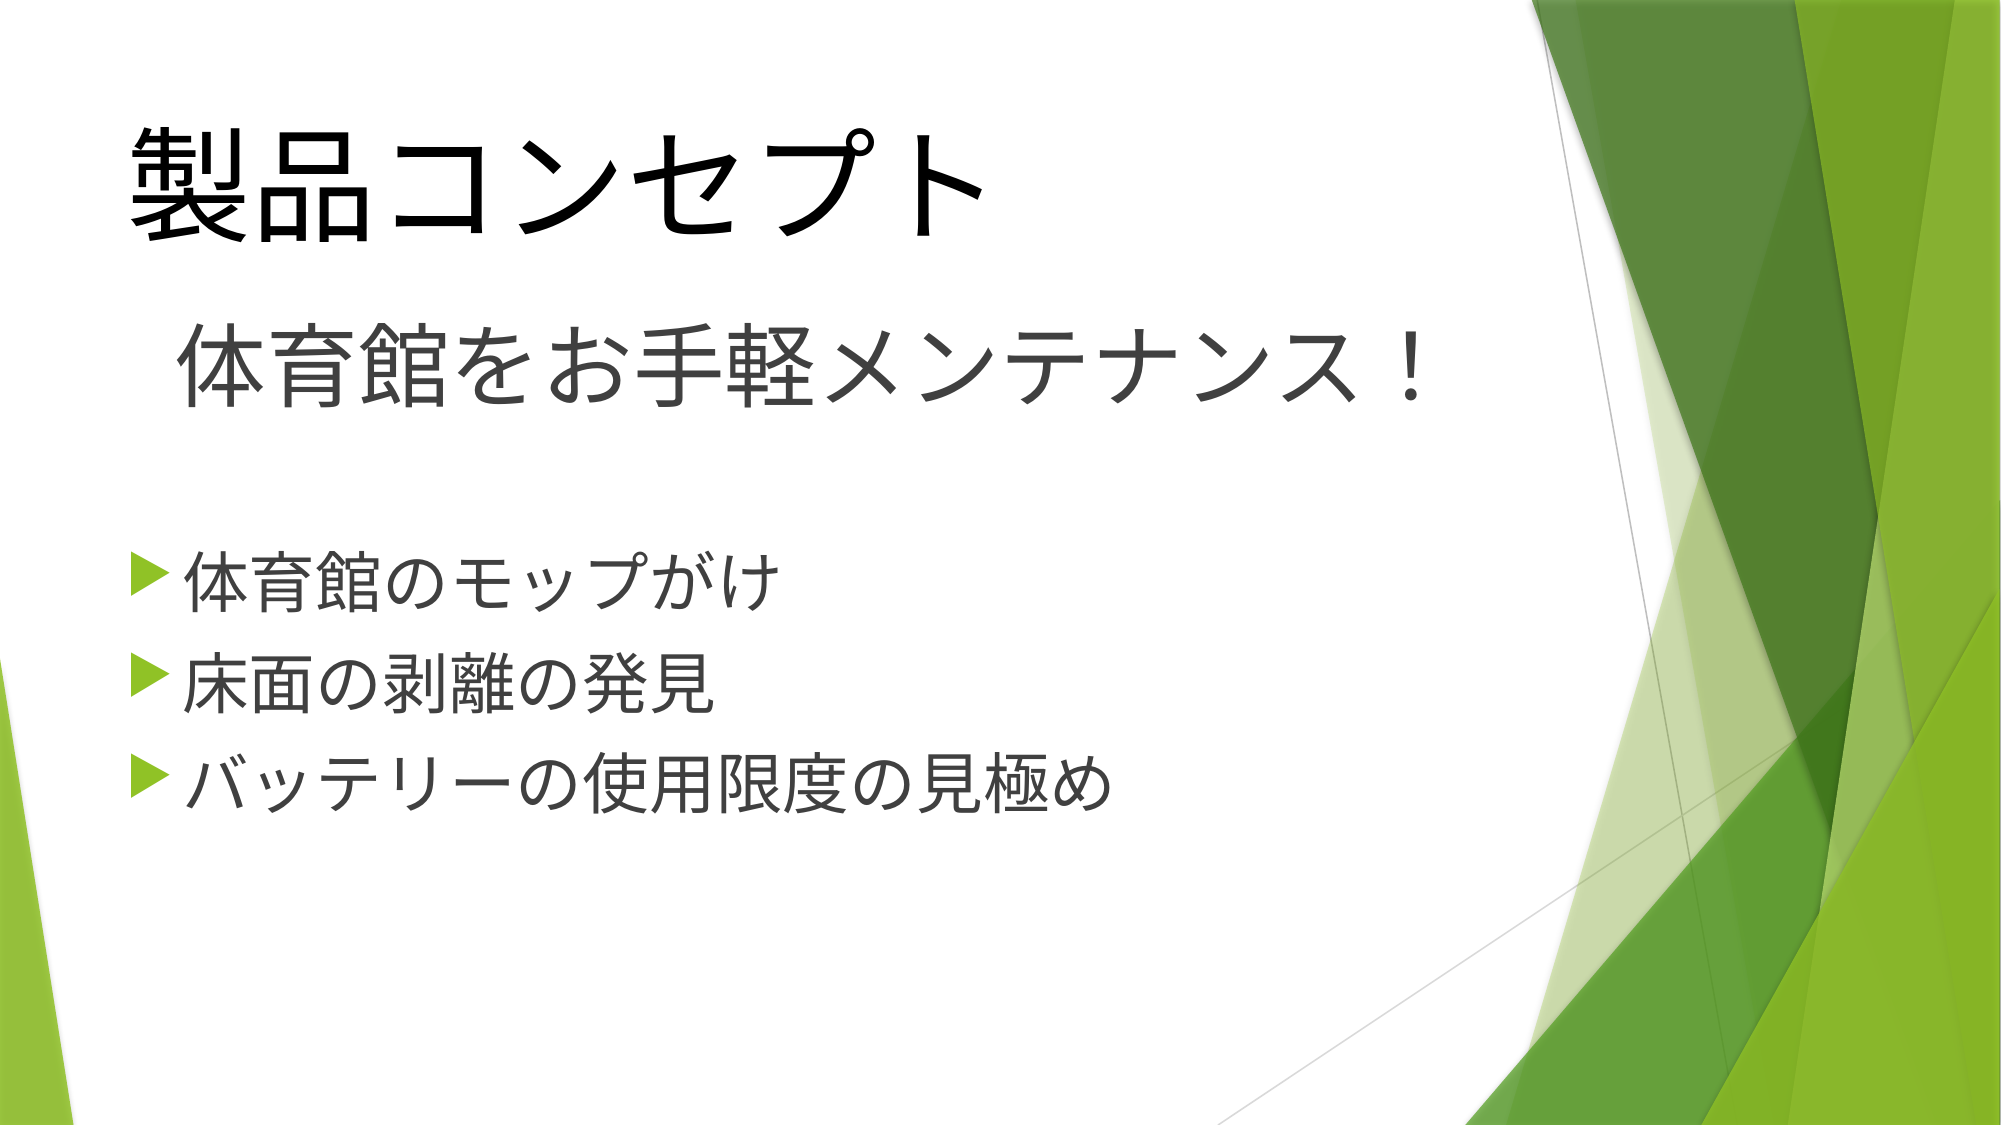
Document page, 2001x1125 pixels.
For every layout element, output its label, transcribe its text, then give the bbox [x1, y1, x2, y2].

list 体育館をお手軽メンテナンス！ 体育館のモップがけ 床面の剥離の発見 バッテリーの使用限度の見極め [111, 301, 1522, 991]
title 製品コンセプト [111, 99, 1522, 301]
